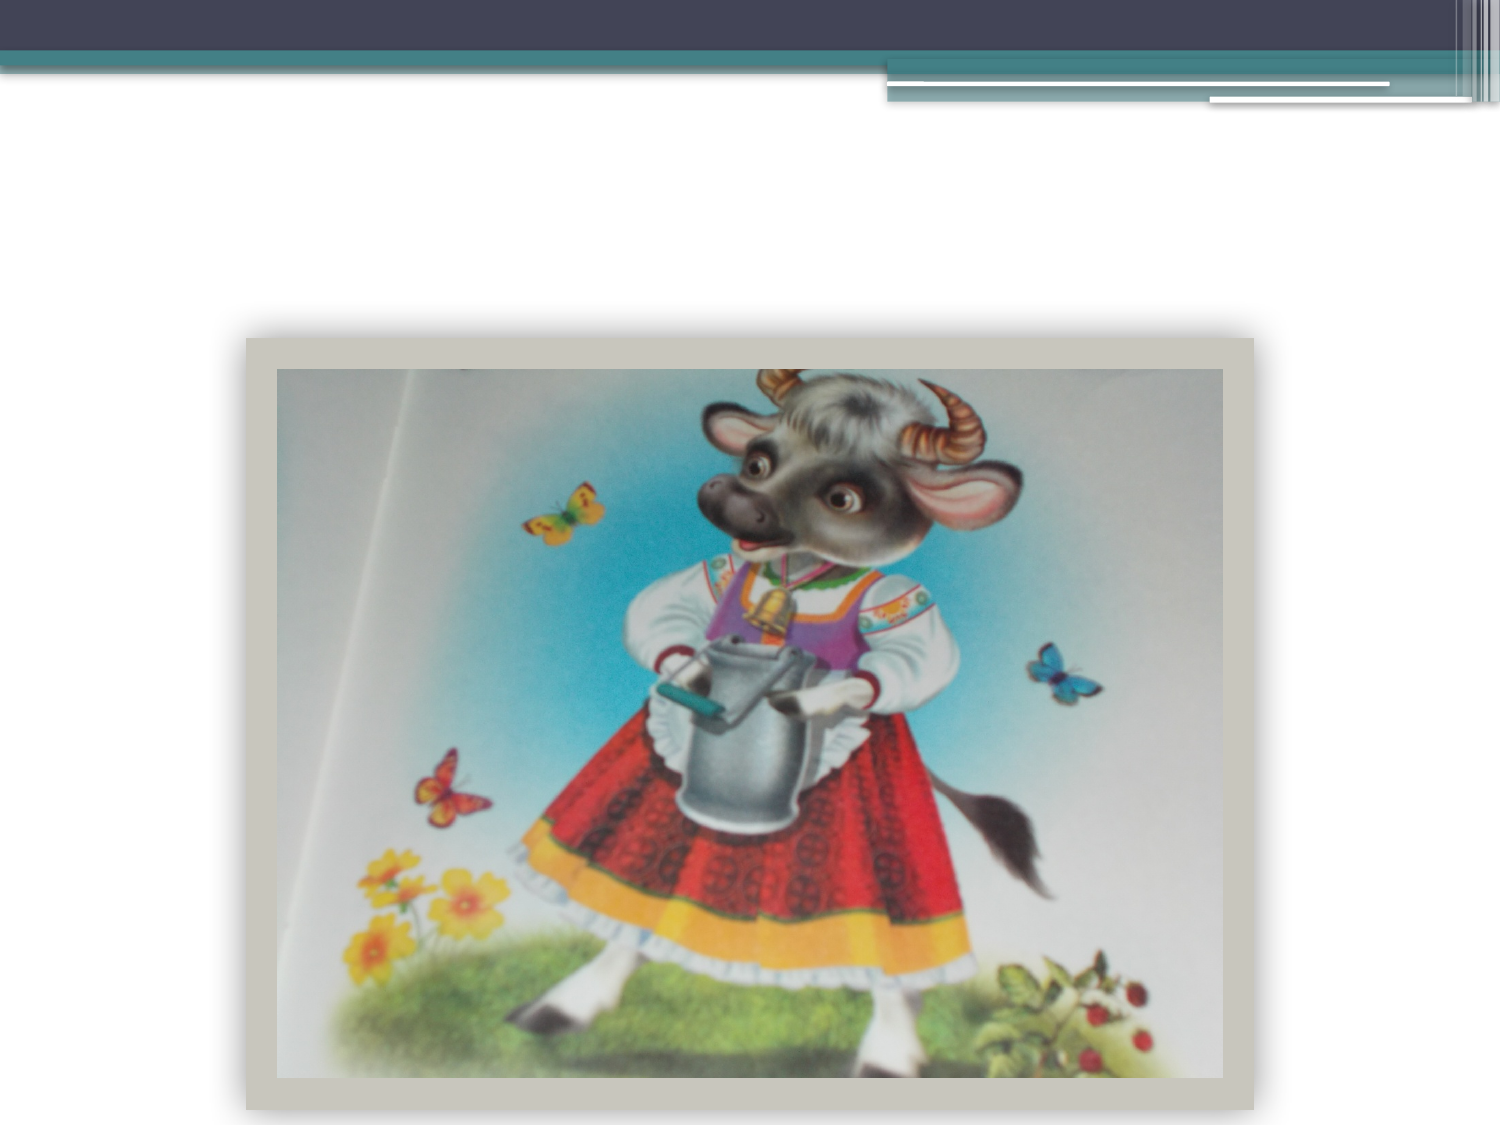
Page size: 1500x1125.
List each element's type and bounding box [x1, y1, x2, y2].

list [276, 368, 1224, 1079]
